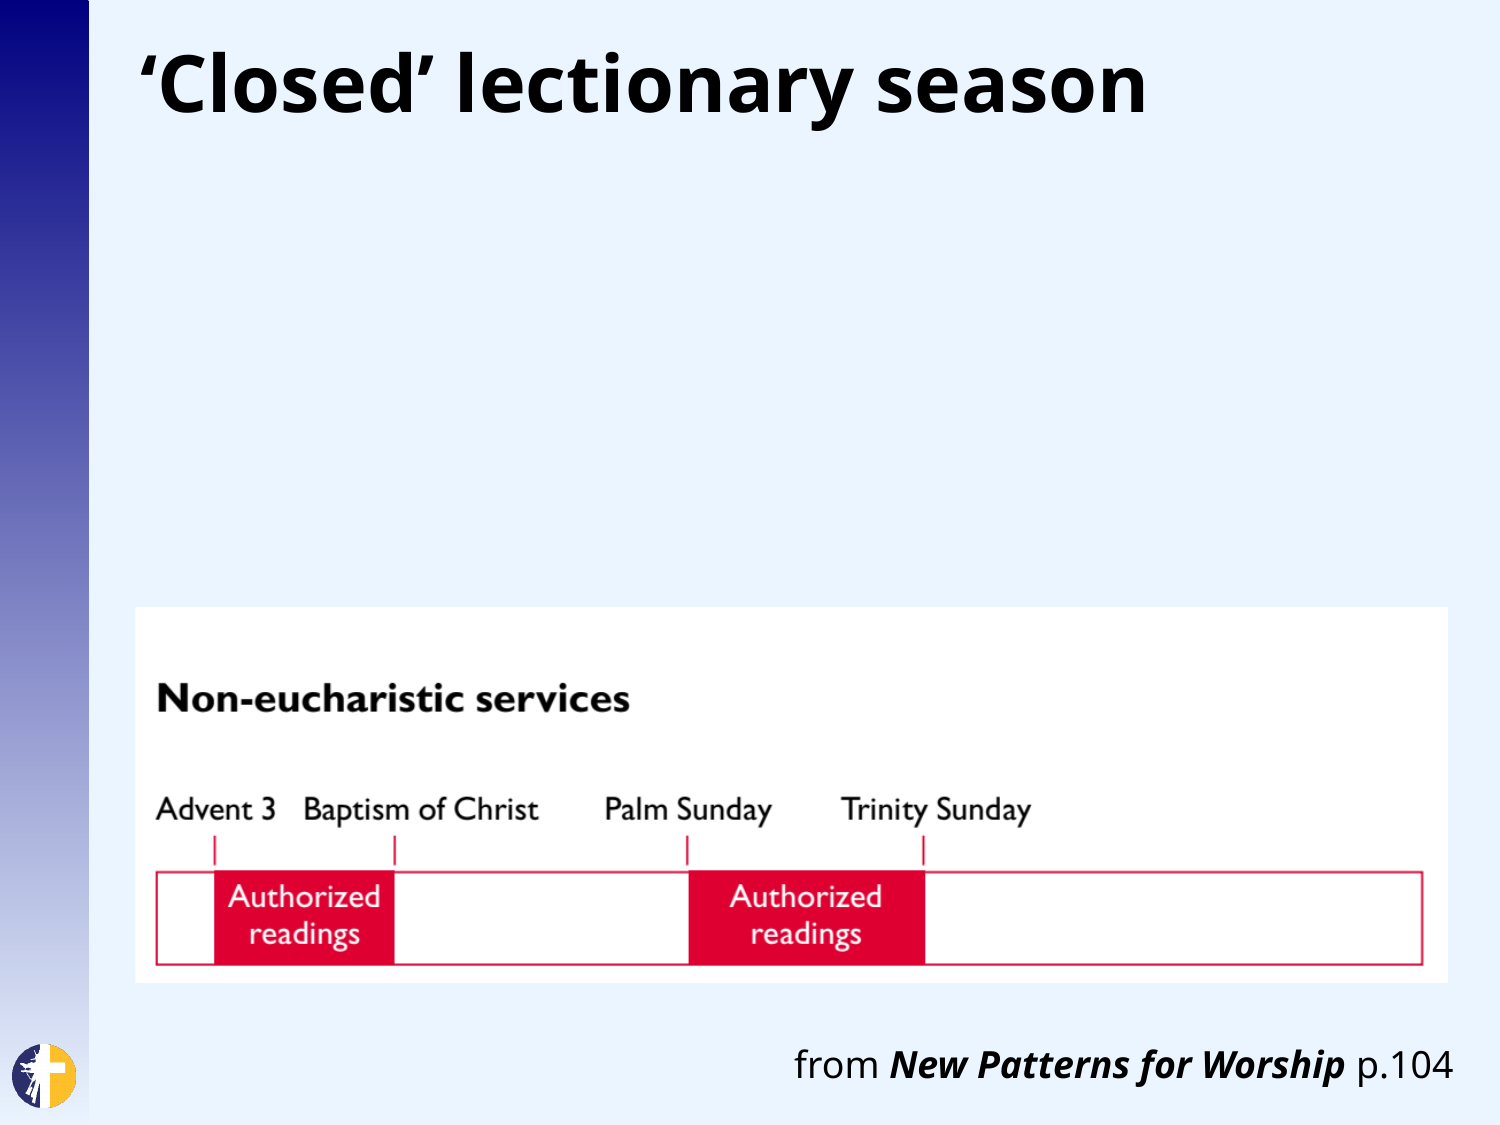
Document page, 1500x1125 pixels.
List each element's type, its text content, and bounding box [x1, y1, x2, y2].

title ‘Closed’ lectionary season [125, 24, 1400, 138]
picture [12, 1044, 76, 1108]
text_box from New Patterns for Worship p.104 [624, 1033, 1463, 1094]
picture [135, 607, 1449, 983]
